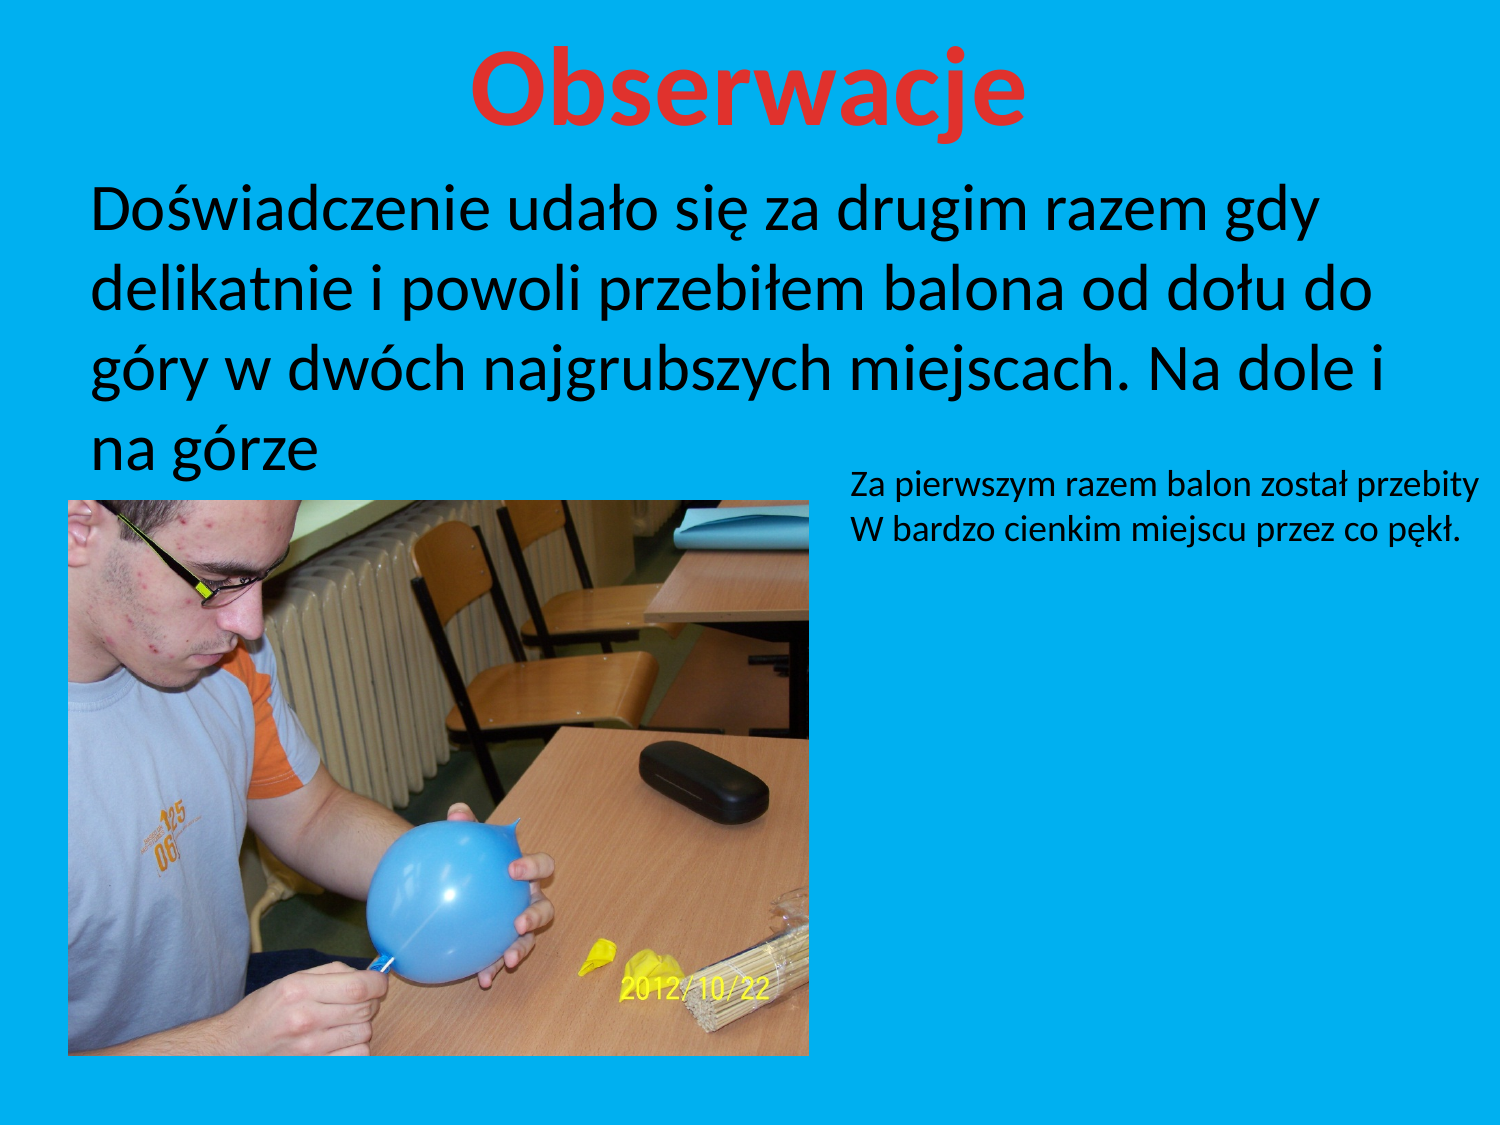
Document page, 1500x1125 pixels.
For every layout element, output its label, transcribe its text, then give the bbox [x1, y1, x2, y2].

picture [69, 501, 808, 1055]
text_box Obserwacje [455, 4, 1045, 155]
text_box Za pierwszym razem balon został przebity W bardzo cienkim miejscu przez co pękł. [835, 451, 1496, 556]
list Doświadczenie udało się za drugim razem gdy delikatnie i powoli przebiłem balona od dołu do góry w dwóch najgrubszych miejscach. Na dole i na górze [75, 156, 1425, 516]
